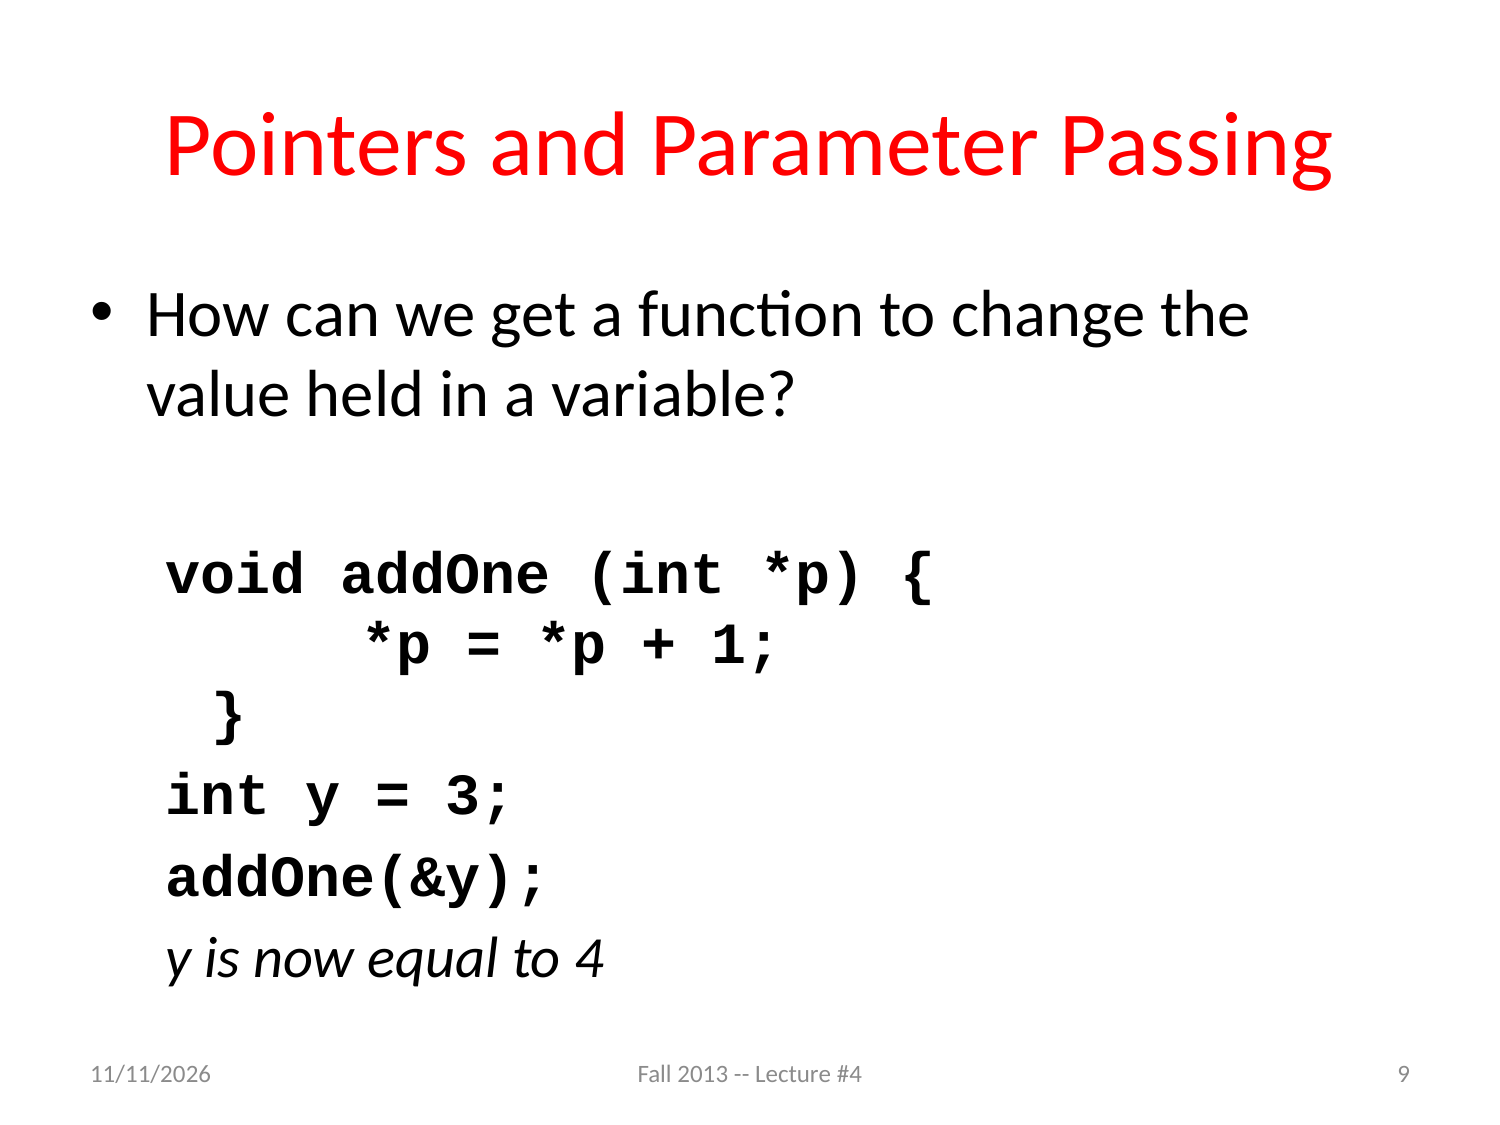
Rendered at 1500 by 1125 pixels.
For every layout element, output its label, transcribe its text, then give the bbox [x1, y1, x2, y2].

slide_number 9 [1074, 1042, 1425, 1103]
title Pointers and Parameter Passing [75, 45, 1425, 233]
footer Fall 2013 -- Lecture #4 [512, 1042, 988, 1103]
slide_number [75, 1042, 425, 1103]
list How can we get a function to change the value held in a variable? void addOne (int *p) { *p = *p + 1; } int y = 3; addOne(&y); y is now equal to 4 [75, 262, 1425, 1005]
